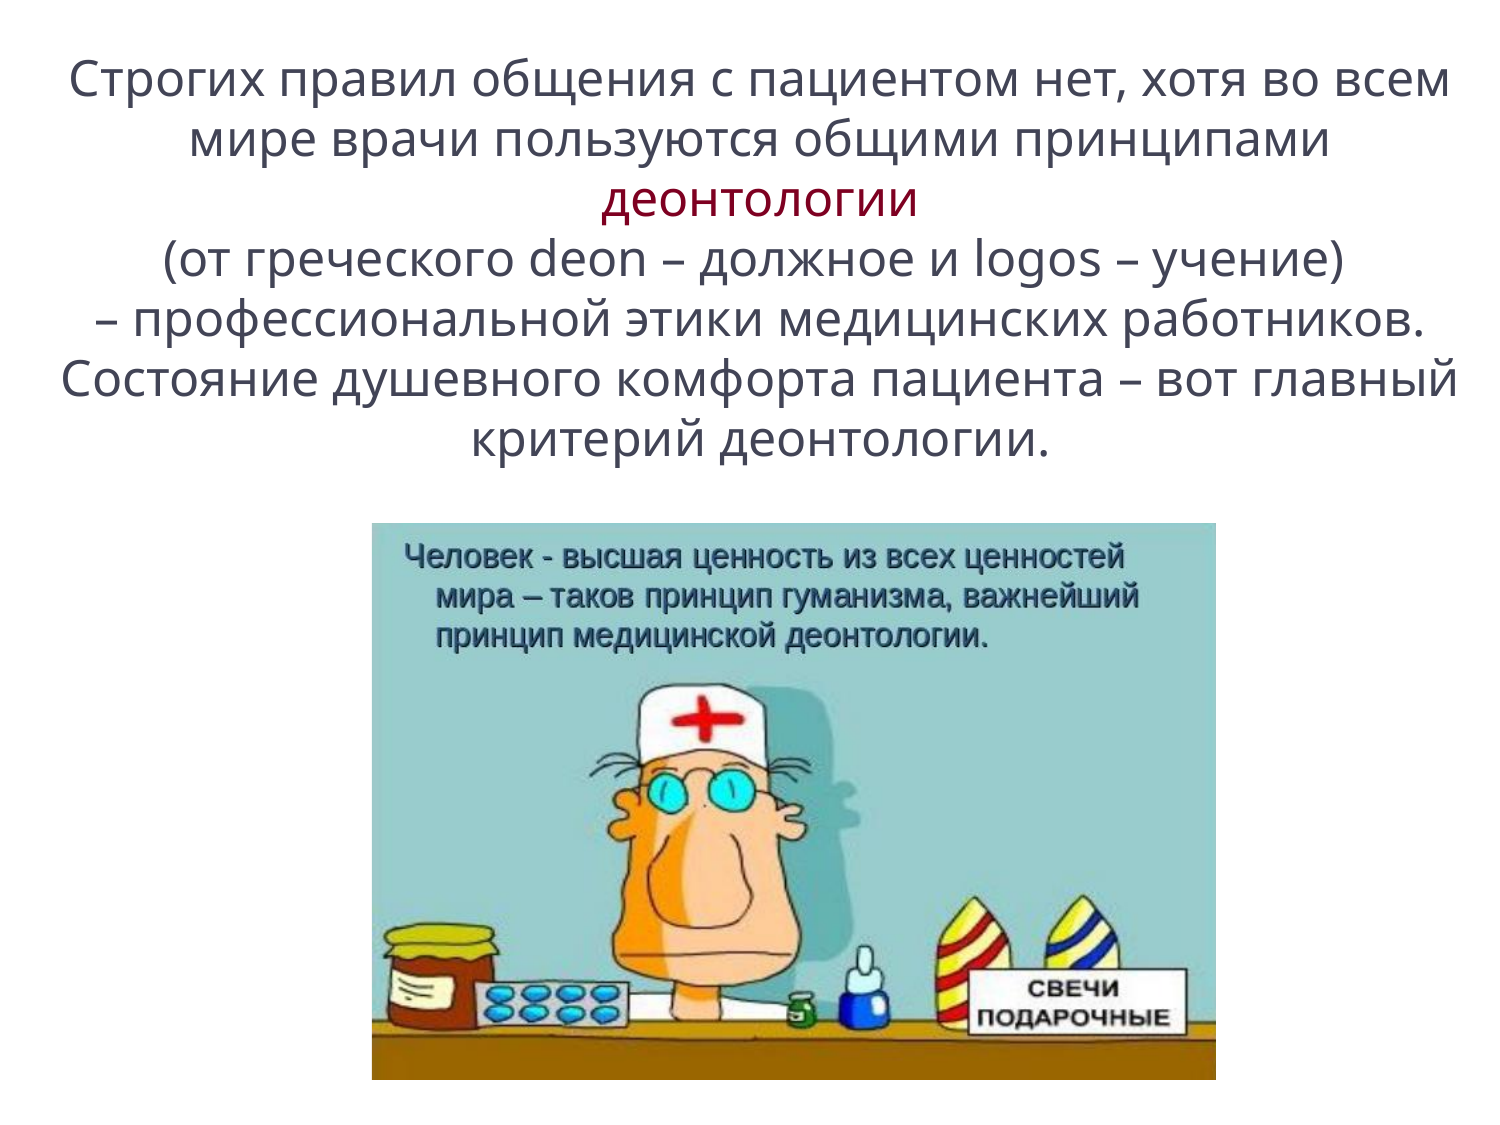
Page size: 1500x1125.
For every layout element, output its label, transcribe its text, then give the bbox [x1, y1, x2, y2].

title Строгих правил общения с пациентом нет, хотя во всем мире врачи пользуются общими принципами деонтологии (от греческого deon – должное и logos – учение) – профессиональной этики медицинских работников. Состояние душевного комфорта пациента – вот главный критерий деонтологии. [32, 39, 1490, 436]
picture [371, 523, 1217, 1080]
